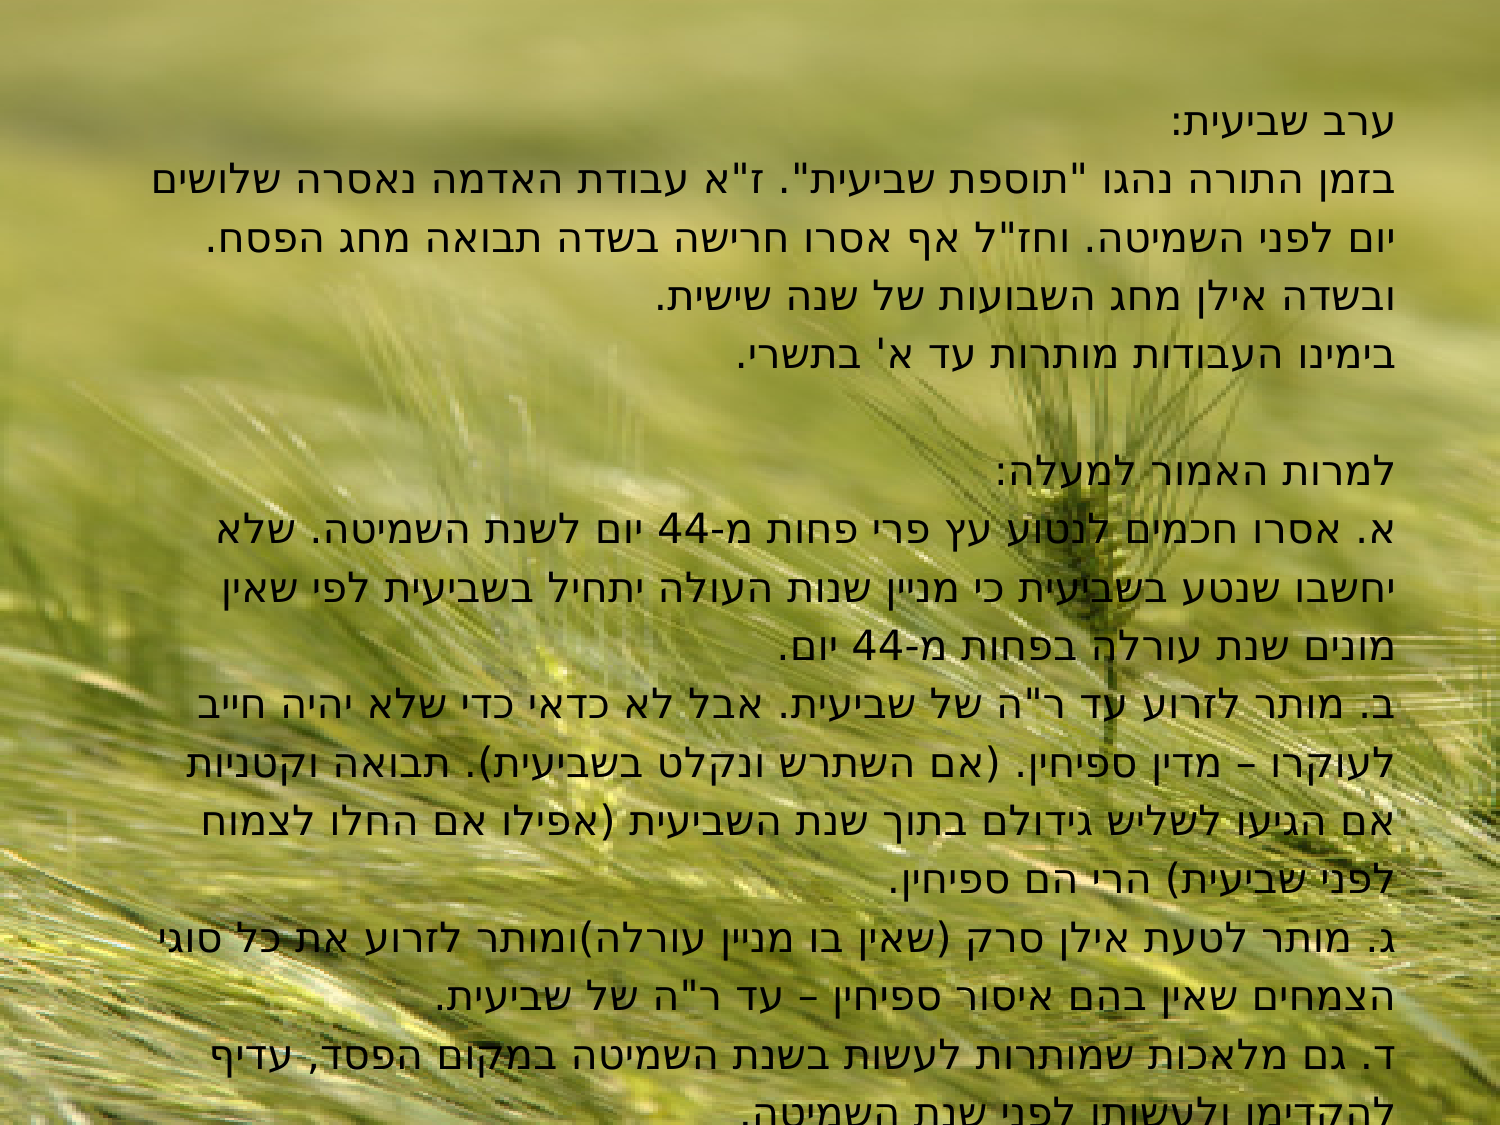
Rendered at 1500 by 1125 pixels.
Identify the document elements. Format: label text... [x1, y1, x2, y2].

text_box ערב שביעית: בזמן התורה נהגו "תוספת שביעית". ז"א עבודת האדמה נאסרה שלושים יום לפני השמיטה. וחז"ל אף אסרו חרישה בשדה תבואה מחג הפסח. ובשדה אילן מחג השבועות של שנה שישית. בימינו העבודות מותרות עד א' בתשרי. למרות האמור למעלה: א. אסרו חכמים לנטוע עץ פרי פחות מ-44 יום לשנת השמיטה. שלא יחשבו שנטע בשביעית כי מניין שנות העולה יתחיל בשביעית לפי שאין מונים שנת עורלה בפחות מ-44 יום. ב. מותר לזרוע עד ר"ה של שביעית. אבל לא כדאי כדי שלא יהיה חייב לעוקרו – מדין ספיחין. (אם השתרש ונקלט בשביעית). תבואה וקטניות אם הגיעו לשליש גידולם בתוך שנת השביעית (אפילו אם החלו לצמוח לפני שביעית) הרי הם ספיחין. ג. מותר לטעת אילן סרק (שאין בו מניין עורלה)ומותר לזרוע את כל סוגי הצמחים שאין בהם איסור ספיחין – עד ר"ה של שביעית. ד. גם מלאכות שמותרות לעשות בשנת השמיטה במקום הפסד, עדיף להקדימן ולעשותן לפני שנת השמיטה. [112, 78, 1412, 1125]
picture [0, 0, 1500, 1125]
